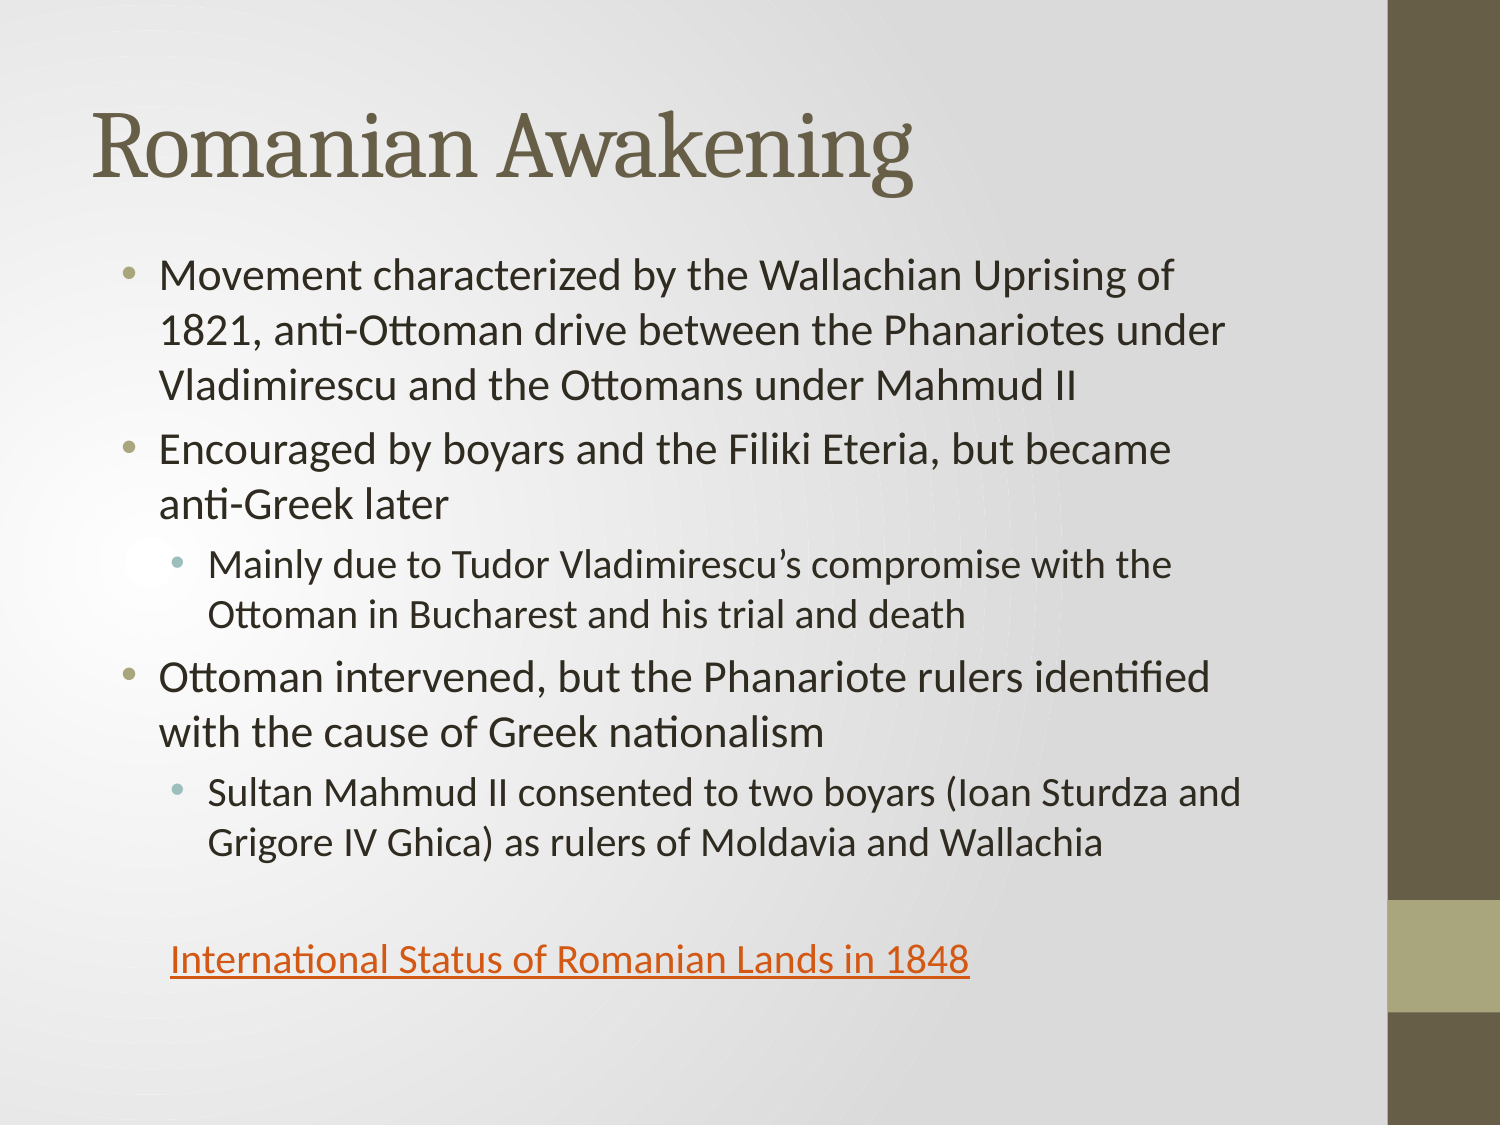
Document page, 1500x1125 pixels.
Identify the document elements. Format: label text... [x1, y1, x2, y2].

title Romanian Awakening [75, 45, 1325, 233]
list Movement characterized by the Wallachian Uprising of 1821, anti-Ottoman drive between the Phanariotes under Vladimirescu and the Ottomans under Mahmud II Encouraged by boyars and the Filiki Eteria, but became anti-Greek later Mainly due to Tudor Vladimirescu’s compromise with the Ottoman in Bucharest and his trial and death Ottoman intervened, but the Phanariote rulers identified with the cause of Greek nationalism Sultan Mahmud II consented to two boyars (Ioan Sturdza and Grigore IV Ghica) as rulers of Moldavia and Wallachia International Status of Romanian Lands in 1848 [87, 237, 1263, 1063]
text_box [1121, 612, 1429, 673]
